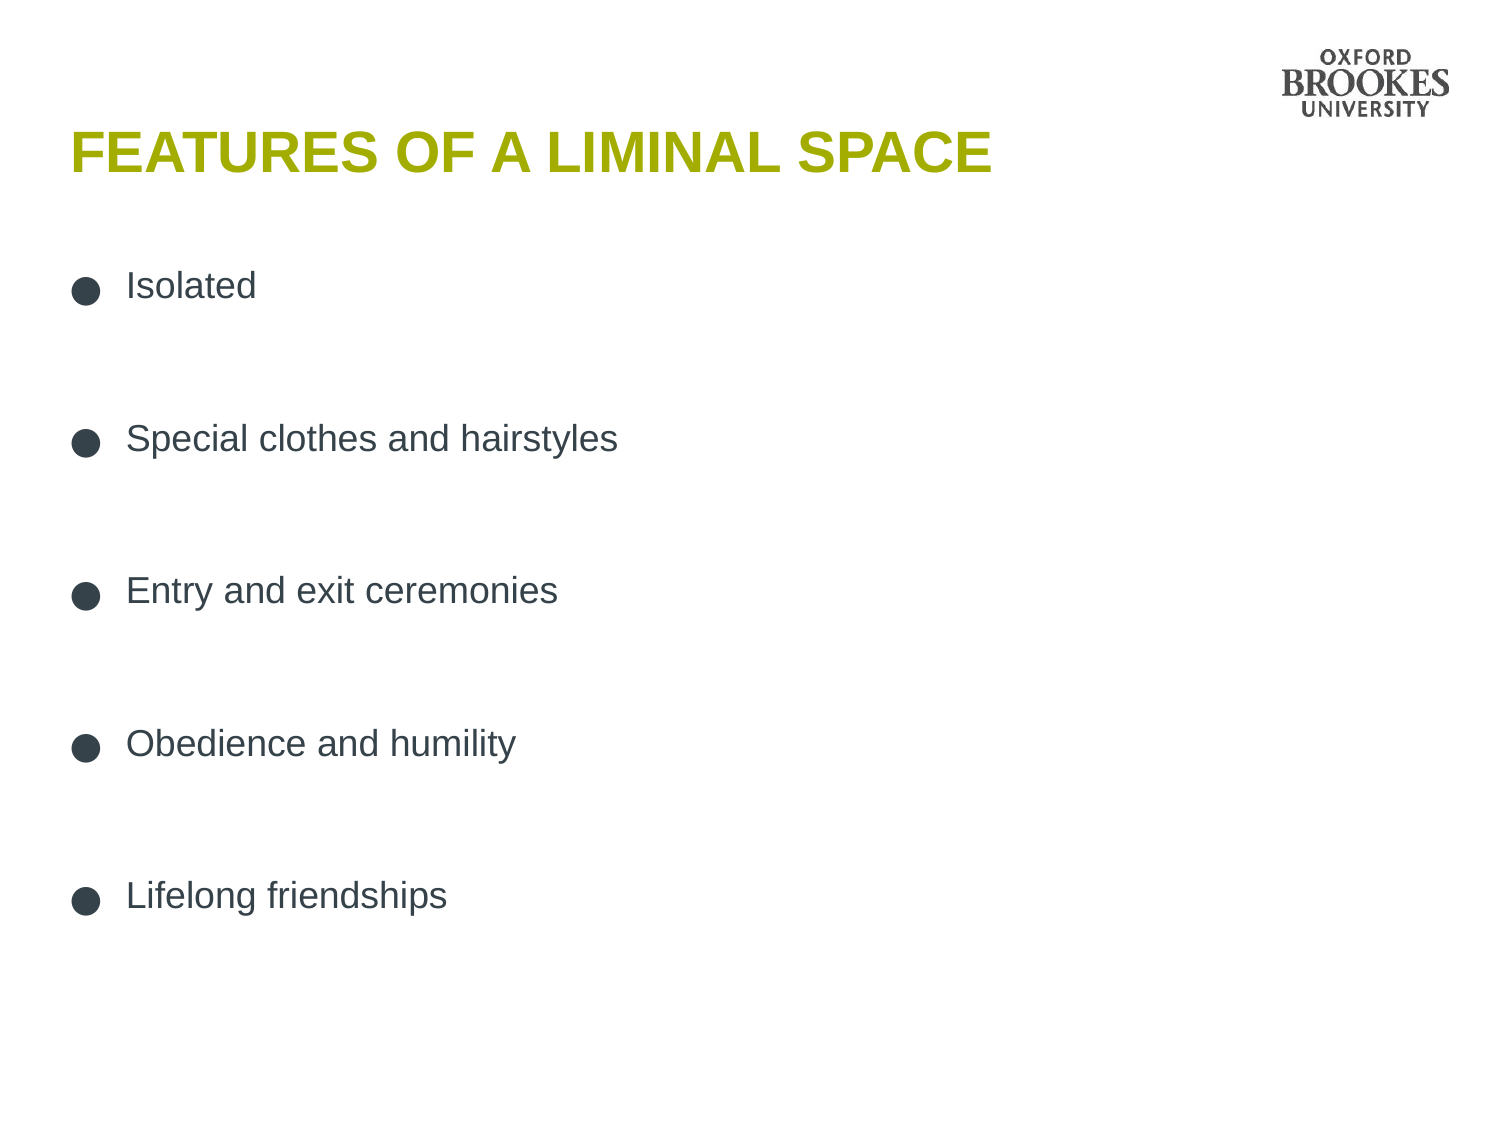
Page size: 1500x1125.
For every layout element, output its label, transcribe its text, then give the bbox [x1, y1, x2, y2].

title FEATURES OF A LIMINAL SPACE [70, 71, 1430, 227]
list Isolated Special clothes and hairstyles Entry and exit ceremonies Obedience and humility Lifelong friendships [50, 254, 1425, 959]
picture [50, 49, 1449, 303]
